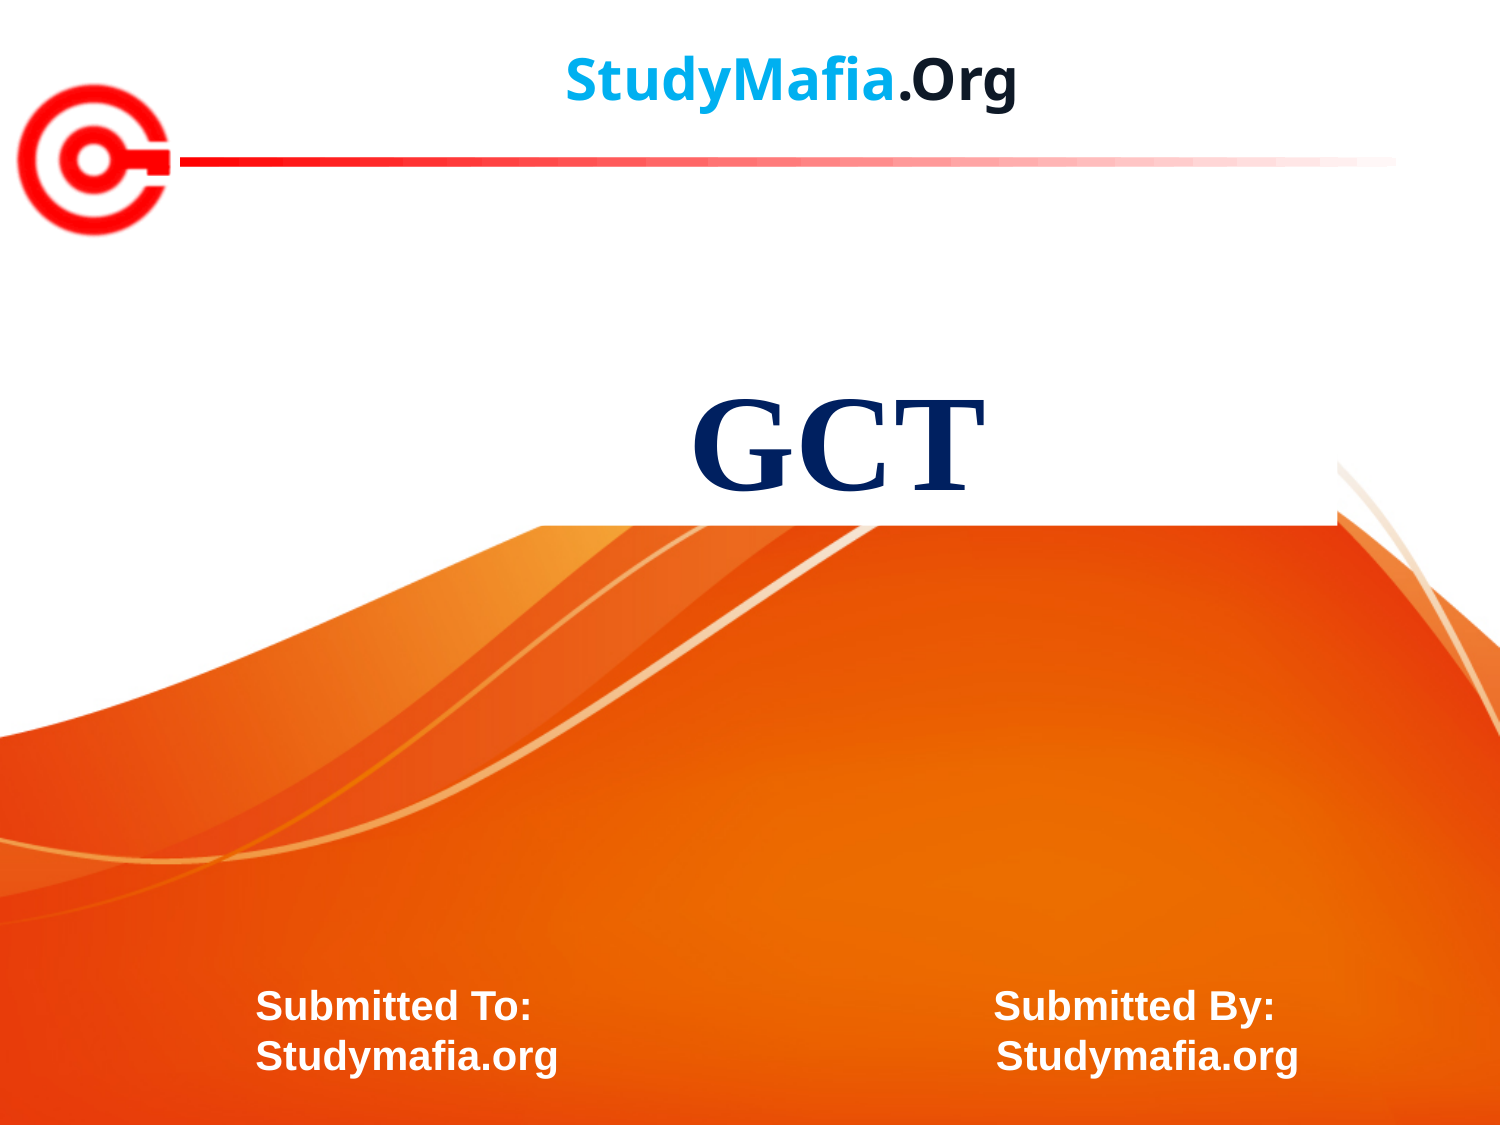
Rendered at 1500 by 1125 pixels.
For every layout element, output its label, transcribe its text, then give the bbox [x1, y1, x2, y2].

picture [0, 42, 1500, 1125]
text_box StudyMafia.Org [216, 12, 1369, 143]
text_box GCT [337, 345, 1338, 526]
text_box Submitted To: Submitted By: Studymafia.org Studymafia.org [0, 971, 1475, 1125]
